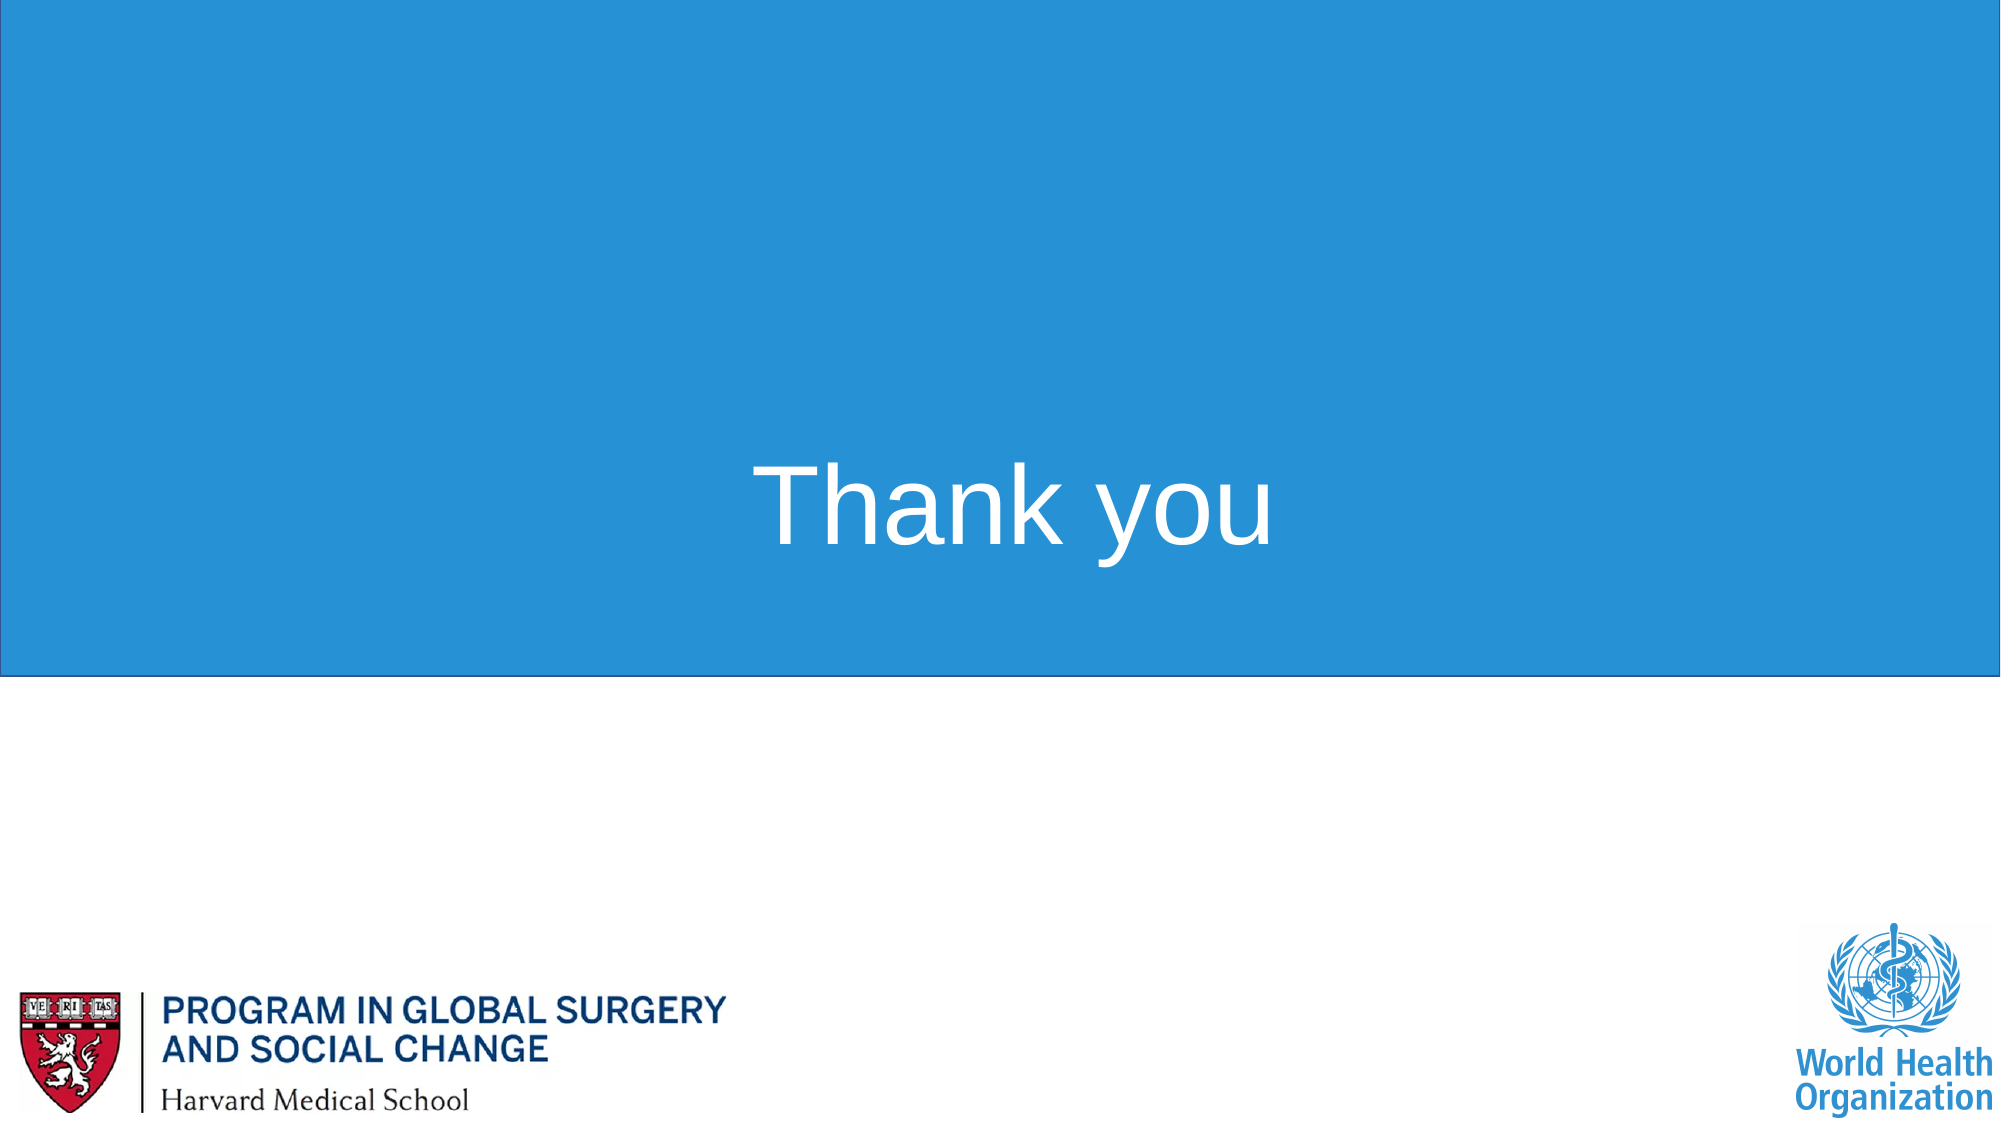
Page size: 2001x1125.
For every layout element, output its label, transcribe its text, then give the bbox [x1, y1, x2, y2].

picture [19, 992, 729, 1113]
picture [1796, 923, 1992, 1118]
title Thank you [264, 184, 1764, 577]
